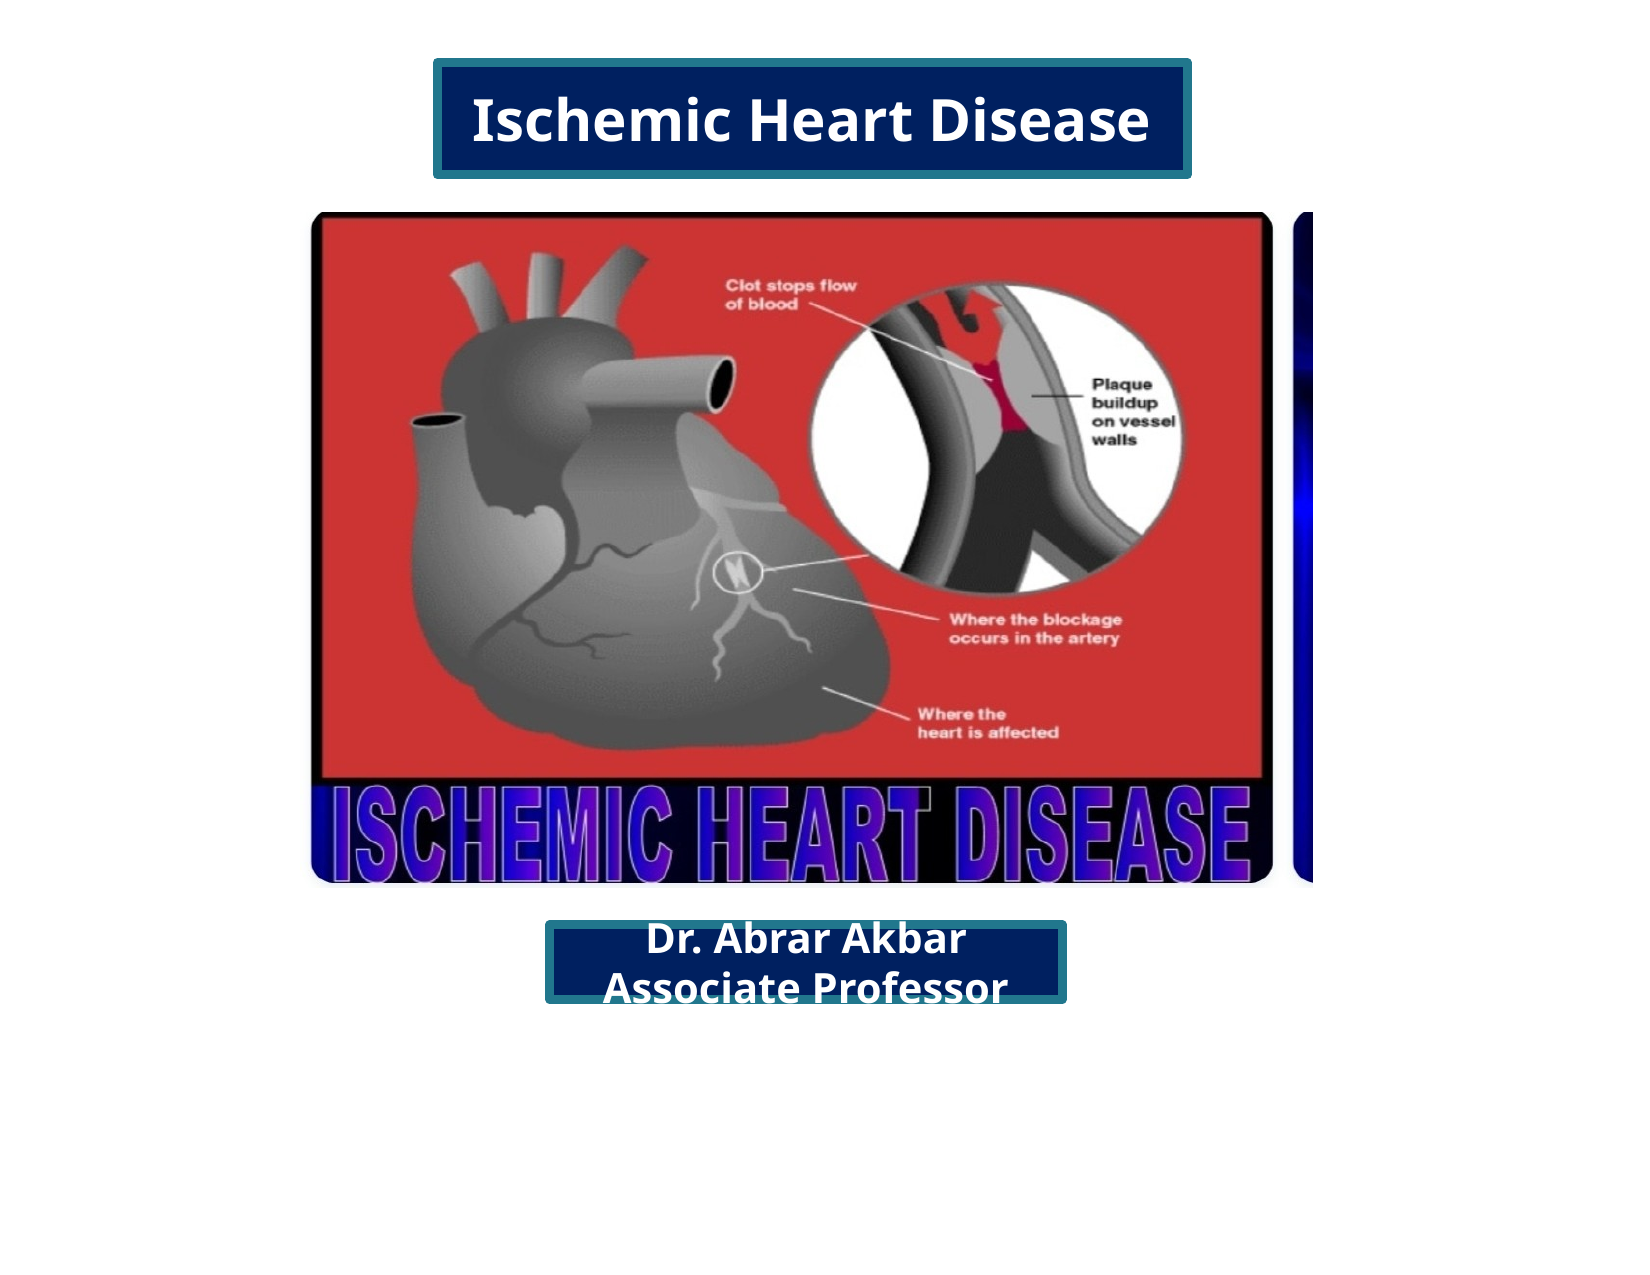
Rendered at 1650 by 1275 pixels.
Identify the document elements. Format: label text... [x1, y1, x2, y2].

text_box Ischemic Heart Disease [437, 62, 1188, 175]
text_box Dr. Abrar Akbar Associate Professor [549, 924, 1063, 1000]
picture [299, 212, 1313, 888]
